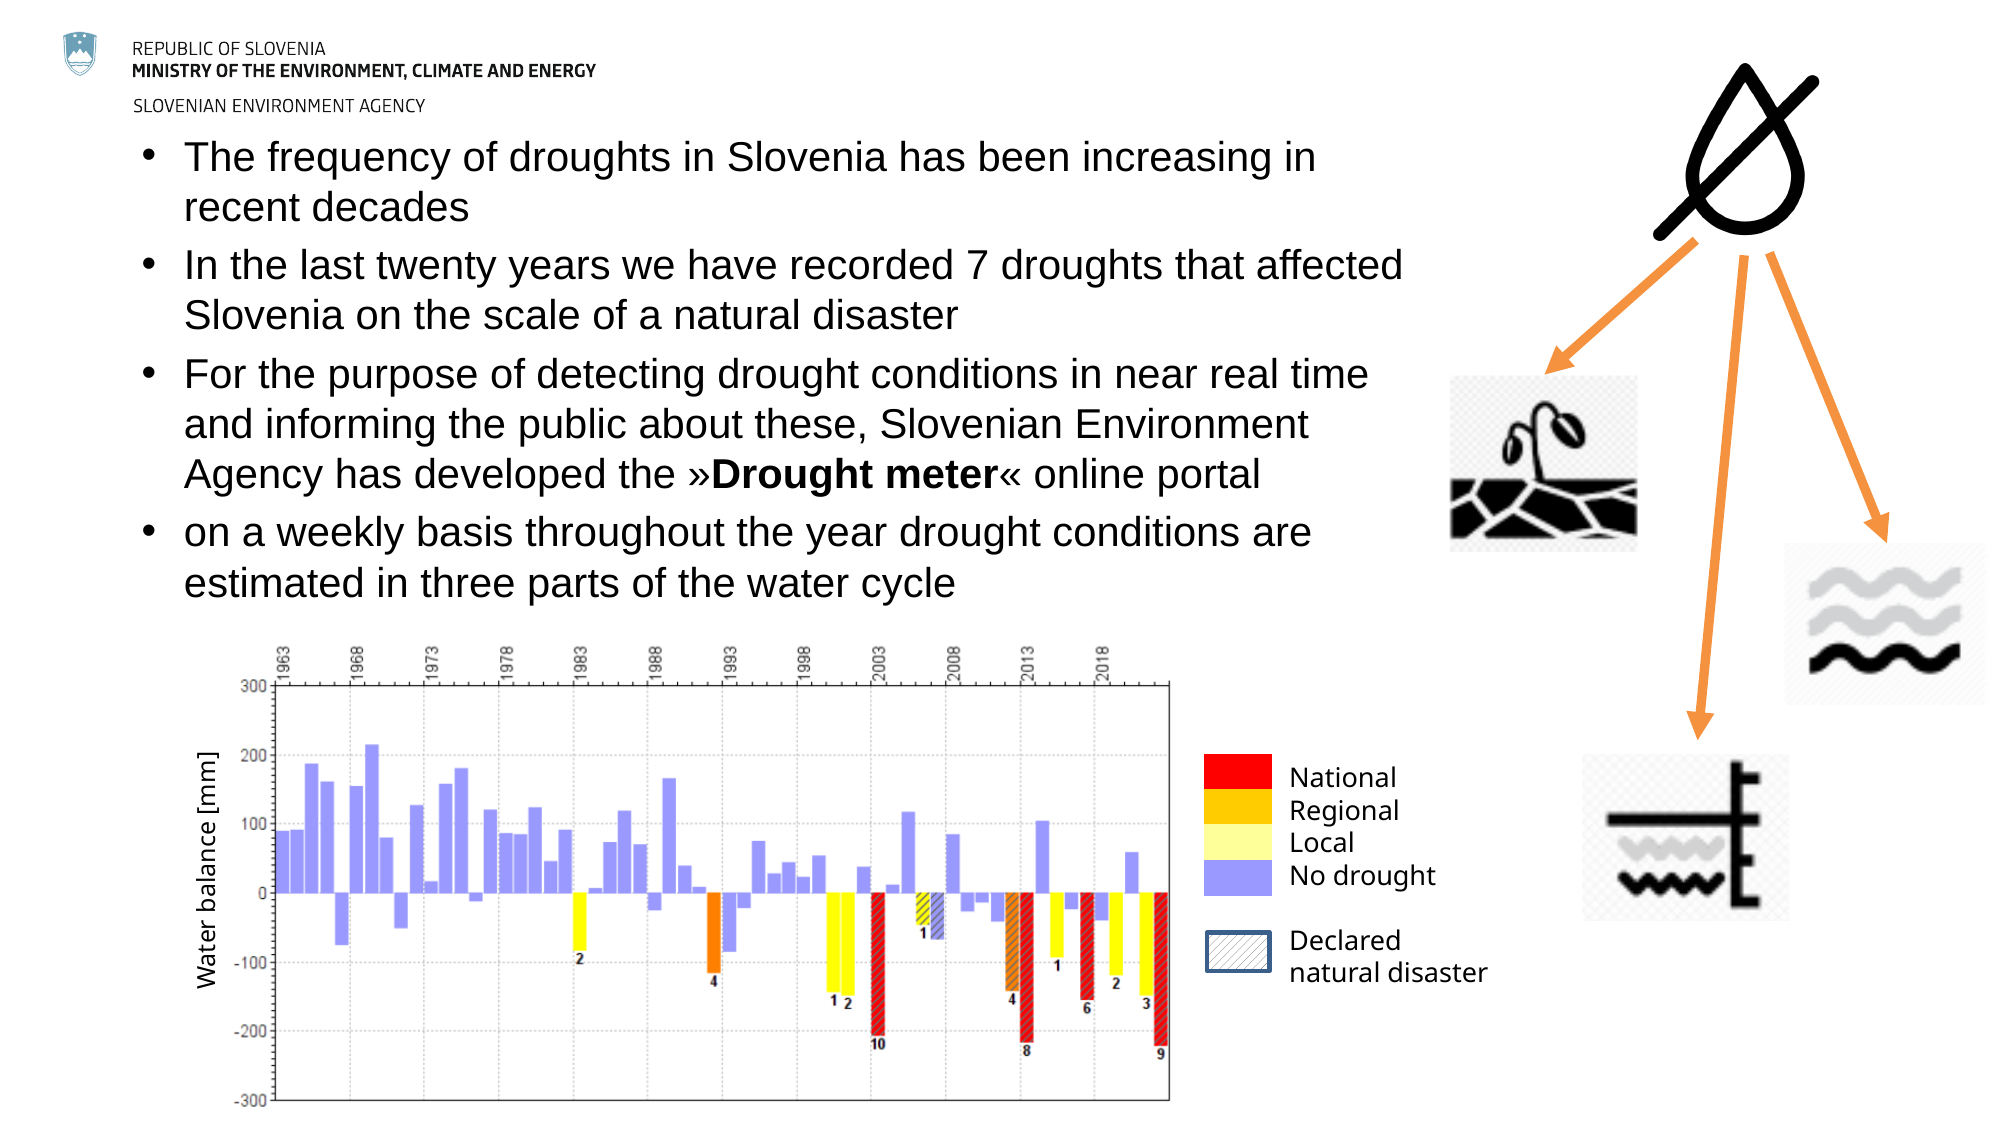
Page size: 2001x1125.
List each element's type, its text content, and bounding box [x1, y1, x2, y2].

picture [1783, 542, 1991, 705]
list The frequency of droughts in Slovenia has been increasing in recent decades In the last twenty years we have recorded 7 droughts that affected Slovenia on the scale of a natural disaster For the purpose of detecting drought conditions in near real time and informing the public about these, Slovenian Environment Agency has developed the »Drought meter« online portal on a weekly basis throughout the year drought conditions are estimated in three parts of the water cycle [141, 129, 1442, 797]
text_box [1769, 252, 1888, 544]
picture [1647, 62, 1825, 241]
text_box National Regional Local No drought Declared natural disaster [1274, 753, 1500, 1083]
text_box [1697, 254, 1745, 741]
picture [1202, 753, 1279, 898]
picture [1582, 754, 1790, 921]
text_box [1544, 239, 1697, 375]
text_box [1205, 930, 1272, 973]
picture [1440, 374, 1649, 552]
picture [228, 623, 1188, 1109]
text_box Water balance [mm] [182, 588, 228, 1005]
